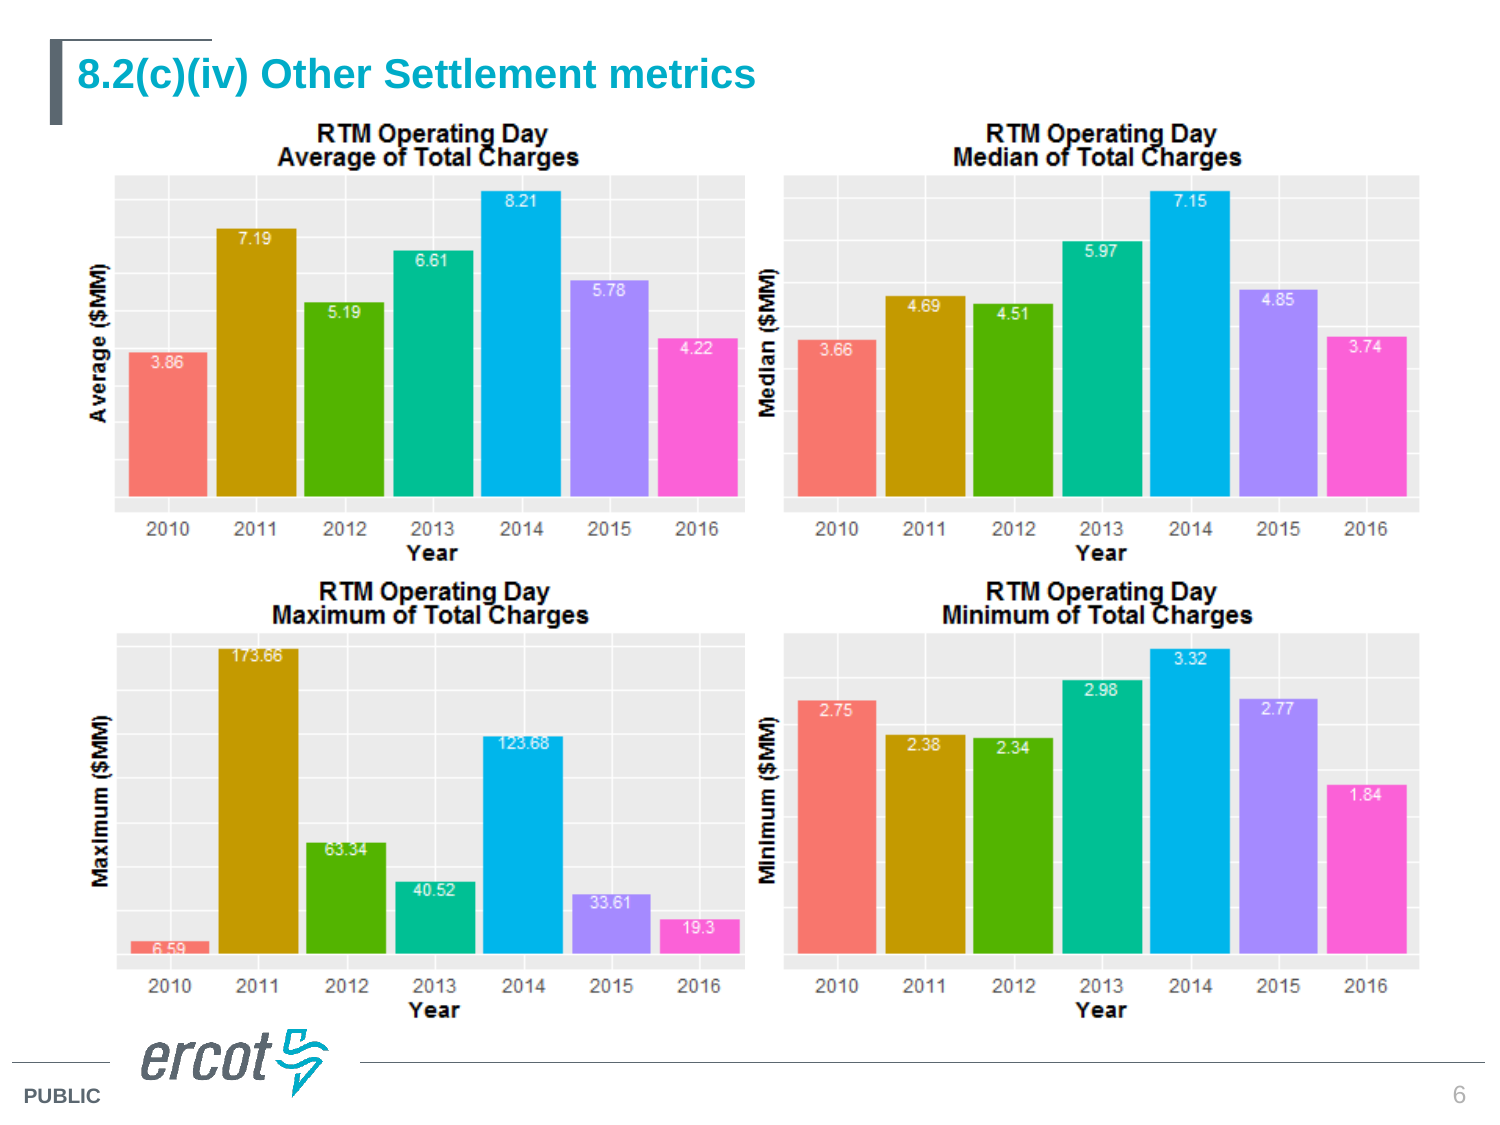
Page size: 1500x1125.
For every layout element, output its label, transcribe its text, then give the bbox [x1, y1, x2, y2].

picture [76, 113, 1429, 1100]
title 8.2(c)(iv) Other Settlement metrics [62, 39, 1450, 228]
slide_number 6 [1437, 1076, 1475, 1112]
